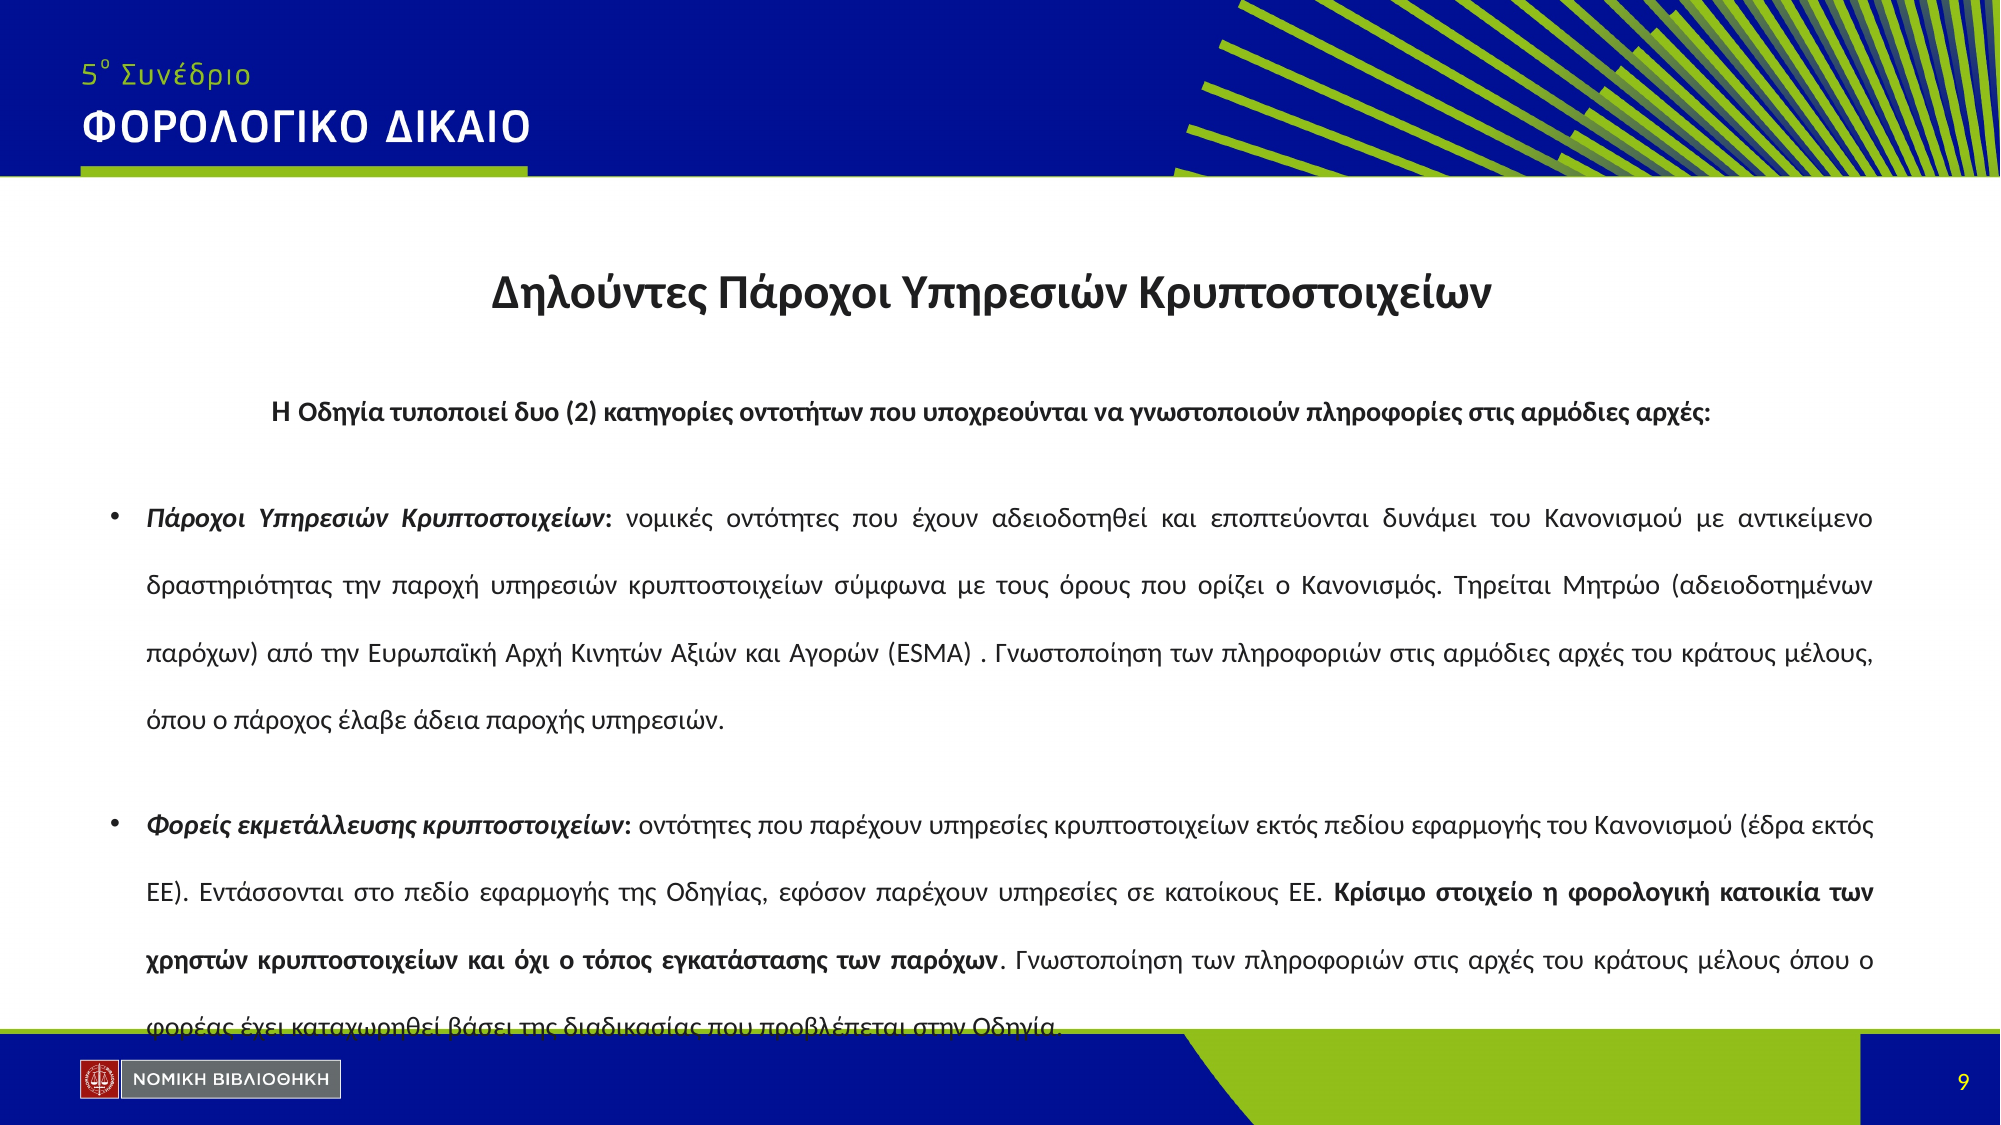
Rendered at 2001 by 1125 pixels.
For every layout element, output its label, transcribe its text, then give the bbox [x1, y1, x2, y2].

slide_number 9 [1842, 1051, 1985, 1109]
picture [0, 0, 2000, 1125]
list Δηλούντες Πάροχοι Υπηρεσιών Κρυπτοστοιχείων Η Οδηγία τυποποιεί δυο (2) κατηγορίες οντοτήτων που υποχρεούνται να γνωστοποιούν πληροφορίες στις αρμόδιες αρχές: Πάροχοι Υπηρεσιών Κρυπτοστοιχείων: νομικές οντότητες που έχουν αδειοδοτηθεί και εποπτεύονται δυνάμει του Κανονισμού με αντικείμενο δραστηριότητας την παροχή υπηρεσιών κρυπτοστοιχείων σύμφωνα με τους όρους που ορίζει ο Κανονισμός. Τηρείται Μητρώο (αδειοδοτημένων παρόχων) από την Ευρωπαϊκή Αρχή Κινητών Αξιών και Αγορών (ESMA) . Γνωστοποίηση των πληροφοριών στις αρμόδιες αρχές του κράτους μέλους, όπου ο πάροχος έλαβε άδεια παροχής υπηρεσιών. Φορείς εκμετάλλευσης κρυπτοστοιχείων: οντότητες που παρέχουν υπηρεσίες κρυπτοστοιχείων εκτός πεδίου εφαρμογής του Κανονισμού (έδρα εκτός ΕΕ). Εντάσσονται στο πεδίο εφαρμογής της Οδηγίας, εφόσον παρέχουν υπηρεσίες σε κατοίκους ΕΕ. Κρίσιμο στοιχείο η φορολογική κατοικία των χρηστών κρυπτοστοιχείων και όχι ο τόπος εγκατάστασης των παρόχων. Γνωστοποίηση των πληροφοριών στις αρχές του κράτους μέλους όπου ο φορέας έχει καταχωρηθεί βάσει της διαδικασίας που προβλέπεται στην Οδηγία. [94, 194, 1890, 1051]
